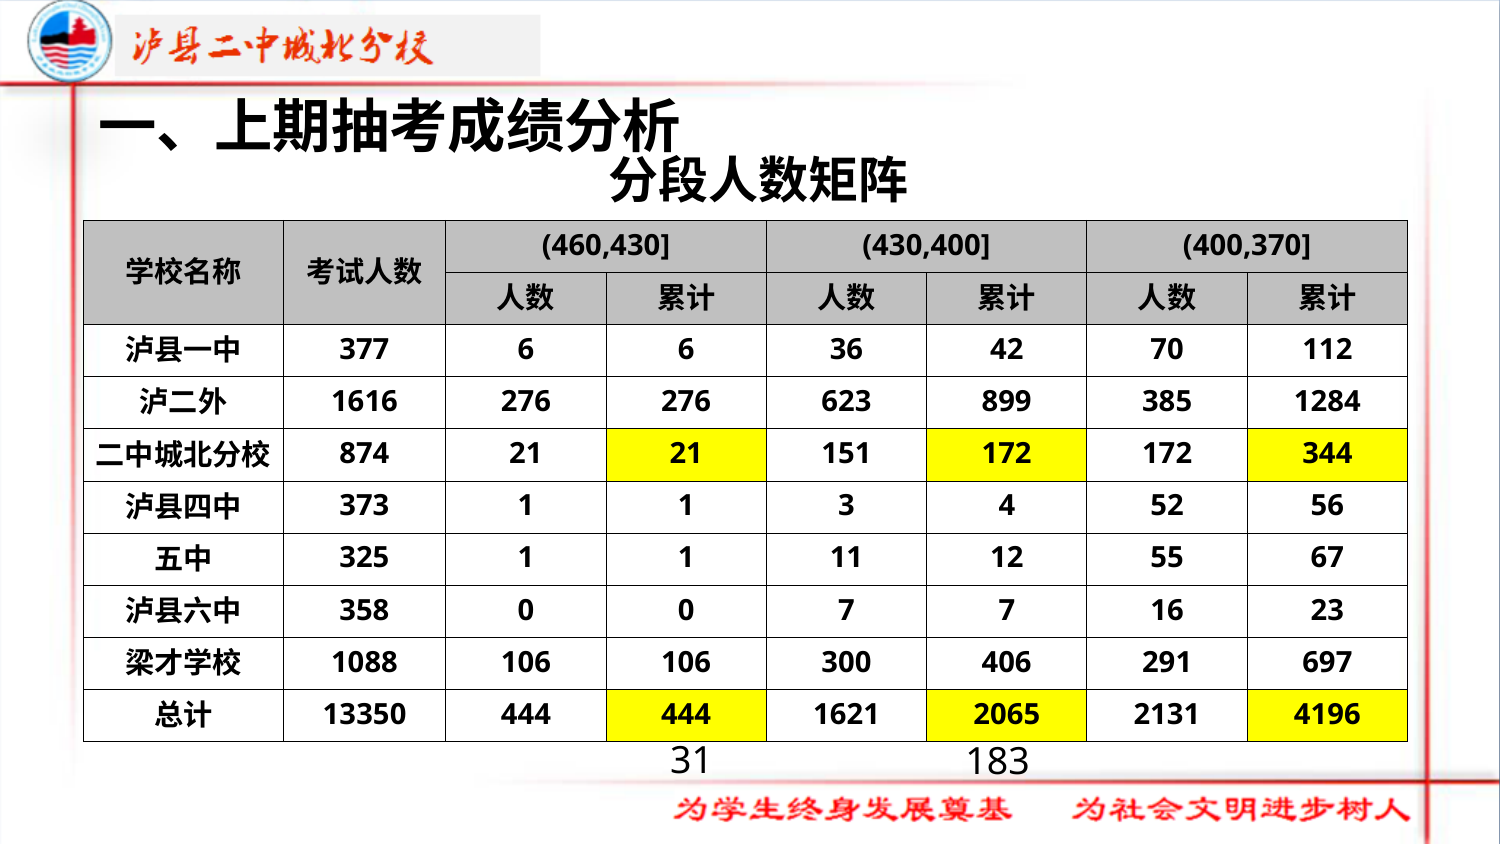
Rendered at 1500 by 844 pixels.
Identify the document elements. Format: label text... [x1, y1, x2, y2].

table_cell 358 [284, 586, 445, 637]
table_cell 人数 [767, 273, 926, 324]
table_cell 人数 [1087, 273, 1247, 324]
table_cell 377 [284, 325, 445, 376]
table_cell 考试人数 [284, 221, 445, 324]
table_cell 56 [1248, 482, 1407, 533]
table_cell 二中城北分校 [84, 429, 283, 481]
table_cell 151 [767, 429, 926, 481]
table_cell 泸县四中 [84, 482, 283, 533]
table_cell 406 [927, 638, 1086, 689]
table_cell (430,400] [767, 221, 1086, 272]
table_cell 梁才学校 [84, 638, 283, 689]
table_cell 874 [284, 429, 445, 481]
table_cell 4 [927, 482, 1086, 533]
table_cell 2131 [1087, 690, 1247, 741]
table_cell 0 [446, 586, 606, 637]
table_cell 444 [607, 690, 766, 741]
table_cell 1088 [284, 638, 445, 689]
table_cell 0 [607, 586, 766, 637]
table_cell 累计 [927, 273, 1086, 324]
table_cell 1 [446, 482, 606, 533]
table_cell 172 [927, 429, 1086, 481]
table_cell 泸县一中 [84, 325, 283, 376]
table_cell 21 [446, 429, 606, 481]
table_cell 16 [1087, 586, 1247, 637]
table_cell 52 [1087, 482, 1247, 533]
table_cell 13350 [284, 690, 445, 741]
table_cell 344 [1248, 429, 1407, 481]
table_cell 泸二外 [84, 377, 283, 428]
table_cell (460,430] [446, 221, 766, 272]
table_cell 五中 [84, 534, 283, 585]
table_cell 7 [927, 586, 1086, 637]
table_cell 276 [446, 377, 606, 428]
table_cell 学校名称 [84, 221, 283, 324]
table_cell 12 [927, 534, 1086, 585]
table_cell 300 [767, 638, 926, 689]
table_cell 67 [1248, 534, 1407, 585]
table_cell 人数 [446, 273, 606, 324]
table_cell 70 [1087, 325, 1247, 376]
table_cell 55 [1087, 534, 1247, 585]
table_cell 1 [607, 534, 766, 585]
table_cell 623 [767, 377, 926, 428]
table_cell 1616 [284, 377, 445, 428]
table_cell 累计 [607, 273, 766, 324]
table_cell 1 [446, 534, 606, 585]
text_box 183 [950, 729, 1091, 790]
text_box 31 [655, 728, 743, 789]
table_cell 7 [767, 586, 926, 637]
table_cell 累计 [1248, 273, 1407, 324]
table_cell 1284 [1248, 377, 1407, 428]
table_cell 11 [767, 534, 926, 585]
text_box 一、上期抽考成绩分析 [83, 81, 1049, 166]
table_cell 385 [1087, 377, 1247, 428]
table_cell 325 [284, 534, 445, 585]
table_cell 23 [1248, 586, 1407, 637]
table_header 分段人数矩阵 [84, 138, 1408, 220]
picture [0, 0, 1500, 844]
table_cell 6 [446, 325, 606, 376]
table_cell 112 [1248, 325, 1407, 376]
table_cell 899 [927, 377, 1086, 428]
table_cell 21 [607, 429, 766, 481]
table_cell 276 [607, 377, 766, 428]
table_cell 2065 [927, 690, 1086, 741]
table_cell 总计 [84, 690, 283, 741]
table_cell 106 [446, 638, 606, 689]
table_cell 42 [927, 325, 1086, 376]
table_cell 3 [767, 482, 926, 533]
table_cell (400,370] [1087, 221, 1407, 272]
table_cell 697 [1248, 638, 1407, 689]
table_cell 373 [284, 482, 445, 533]
table_cell 106 [607, 638, 766, 689]
table_cell 291 [1087, 638, 1247, 689]
table_cell 444 [446, 690, 606, 741]
table_cell 1 [607, 482, 766, 533]
table_cell 36 [767, 325, 926, 376]
table_cell 1621 [767, 690, 926, 741]
table_cell 172 [1087, 429, 1247, 481]
table_cell 泸县六中 [84, 586, 283, 637]
table_cell 6 [607, 325, 766, 376]
table_cell 4196 [1248, 690, 1407, 741]
